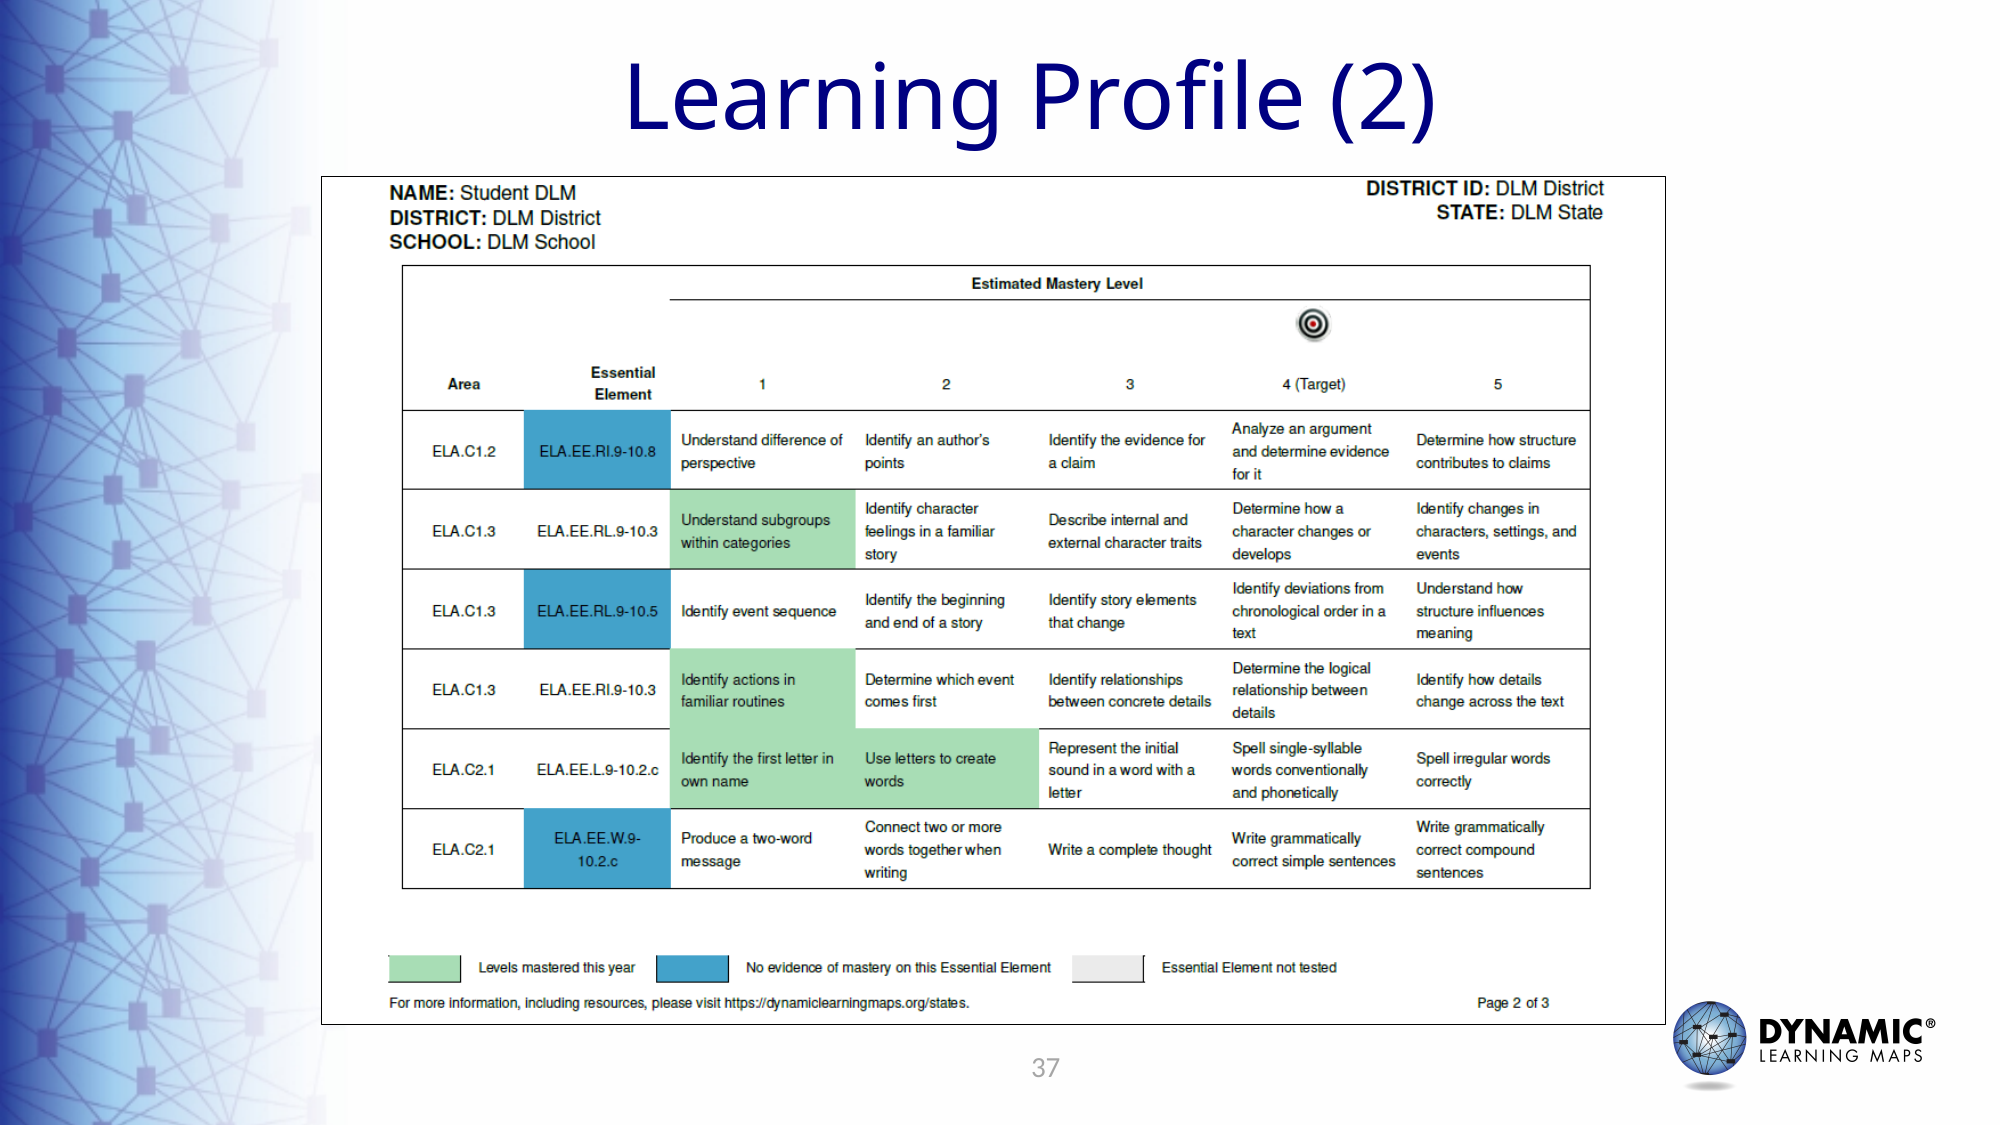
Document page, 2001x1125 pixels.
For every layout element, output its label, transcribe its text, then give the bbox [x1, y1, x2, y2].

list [320, 176, 1665, 1025]
title Learning Profile (2) [130, 36, 1931, 150]
picture [0, 0, 2000, 1125]
